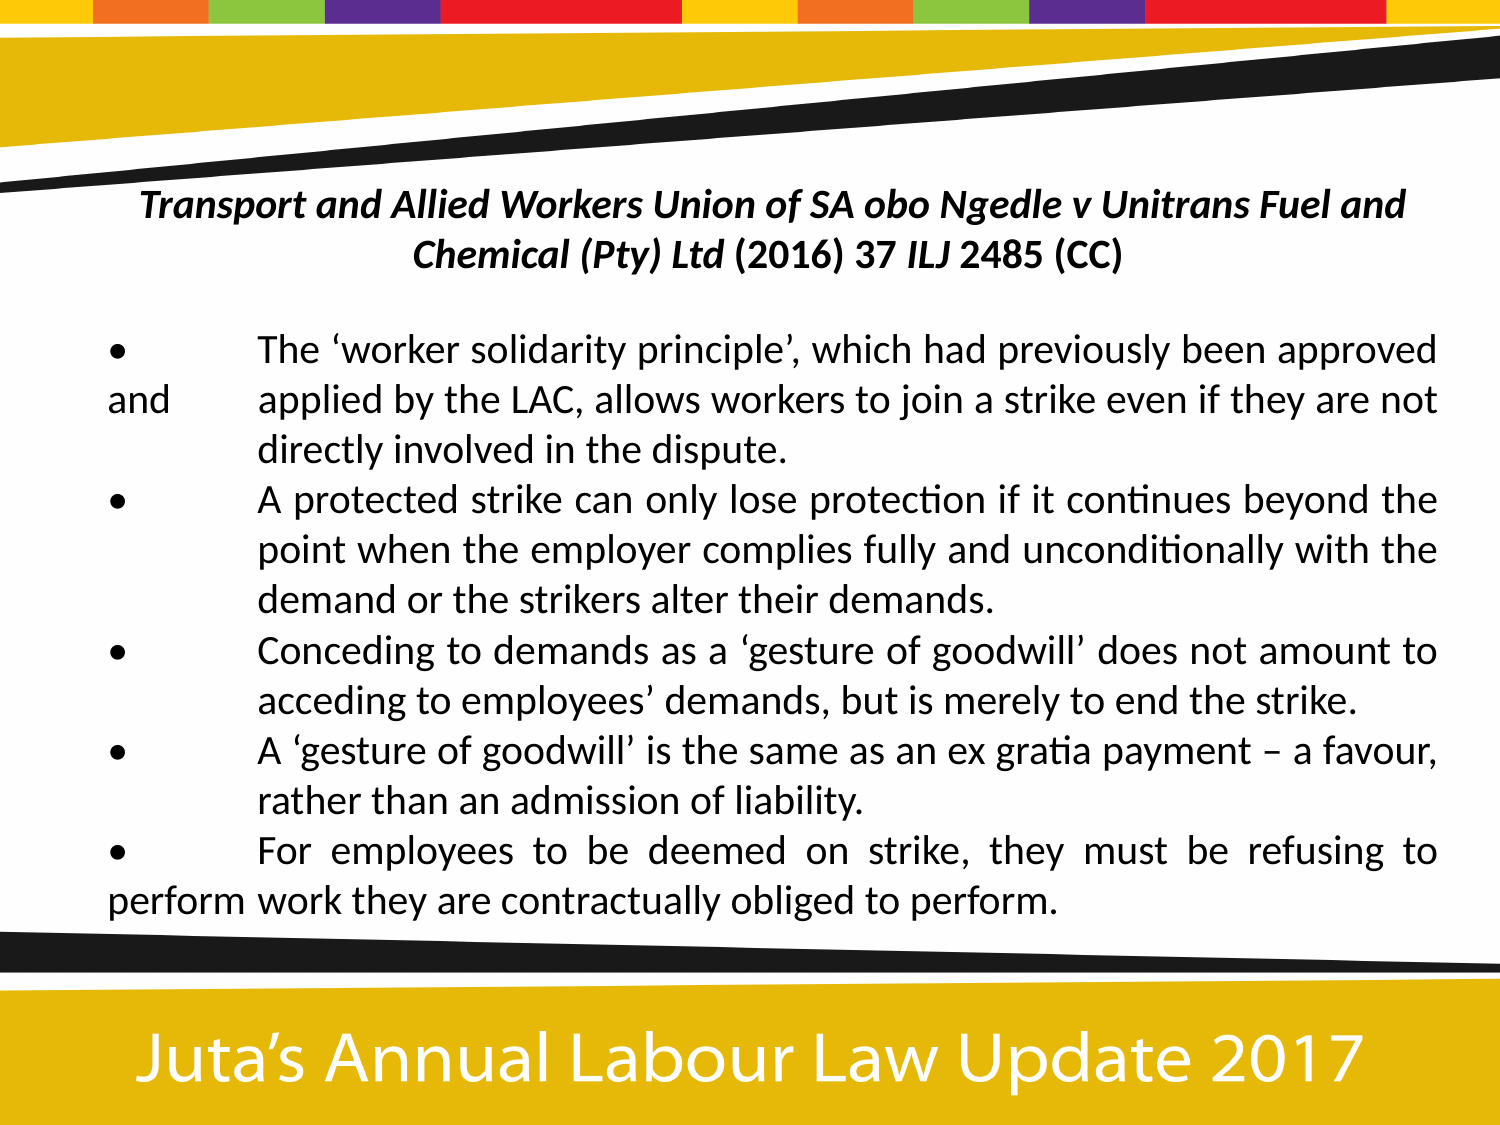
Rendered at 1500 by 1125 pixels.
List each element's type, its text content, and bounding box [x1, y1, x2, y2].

text_box Transport and Allied Workers Union of SA obo Ngedle v Unitrans Fuel and Chemical (Pty) Ltd (2016) 37 ILJ 2485 (CC) • The ‘worker solidarity principle’, which had previously been approved and applied by the LAC, allows workers to join a strike even if they are not directly involved in the dispute. • A protected strike can only lose protection if it continues beyond the point when the employer complies fully and unconditionally with the demand or the strikers alter their demands. • Conceding to demands as a ‘gesture of goodwill’ does not amount to acceding to employees’ demands, but is merely to end the strike. • A ‘gesture of goodwill’ is the same as an ex gratia payment – a favour, rather than an admission of liability. • For employees to be deemed on strike, they must be refusing to perform work they are contractually obliged to perform. [92, 169, 1454, 930]
picture [0, 0, 1500, 1125]
